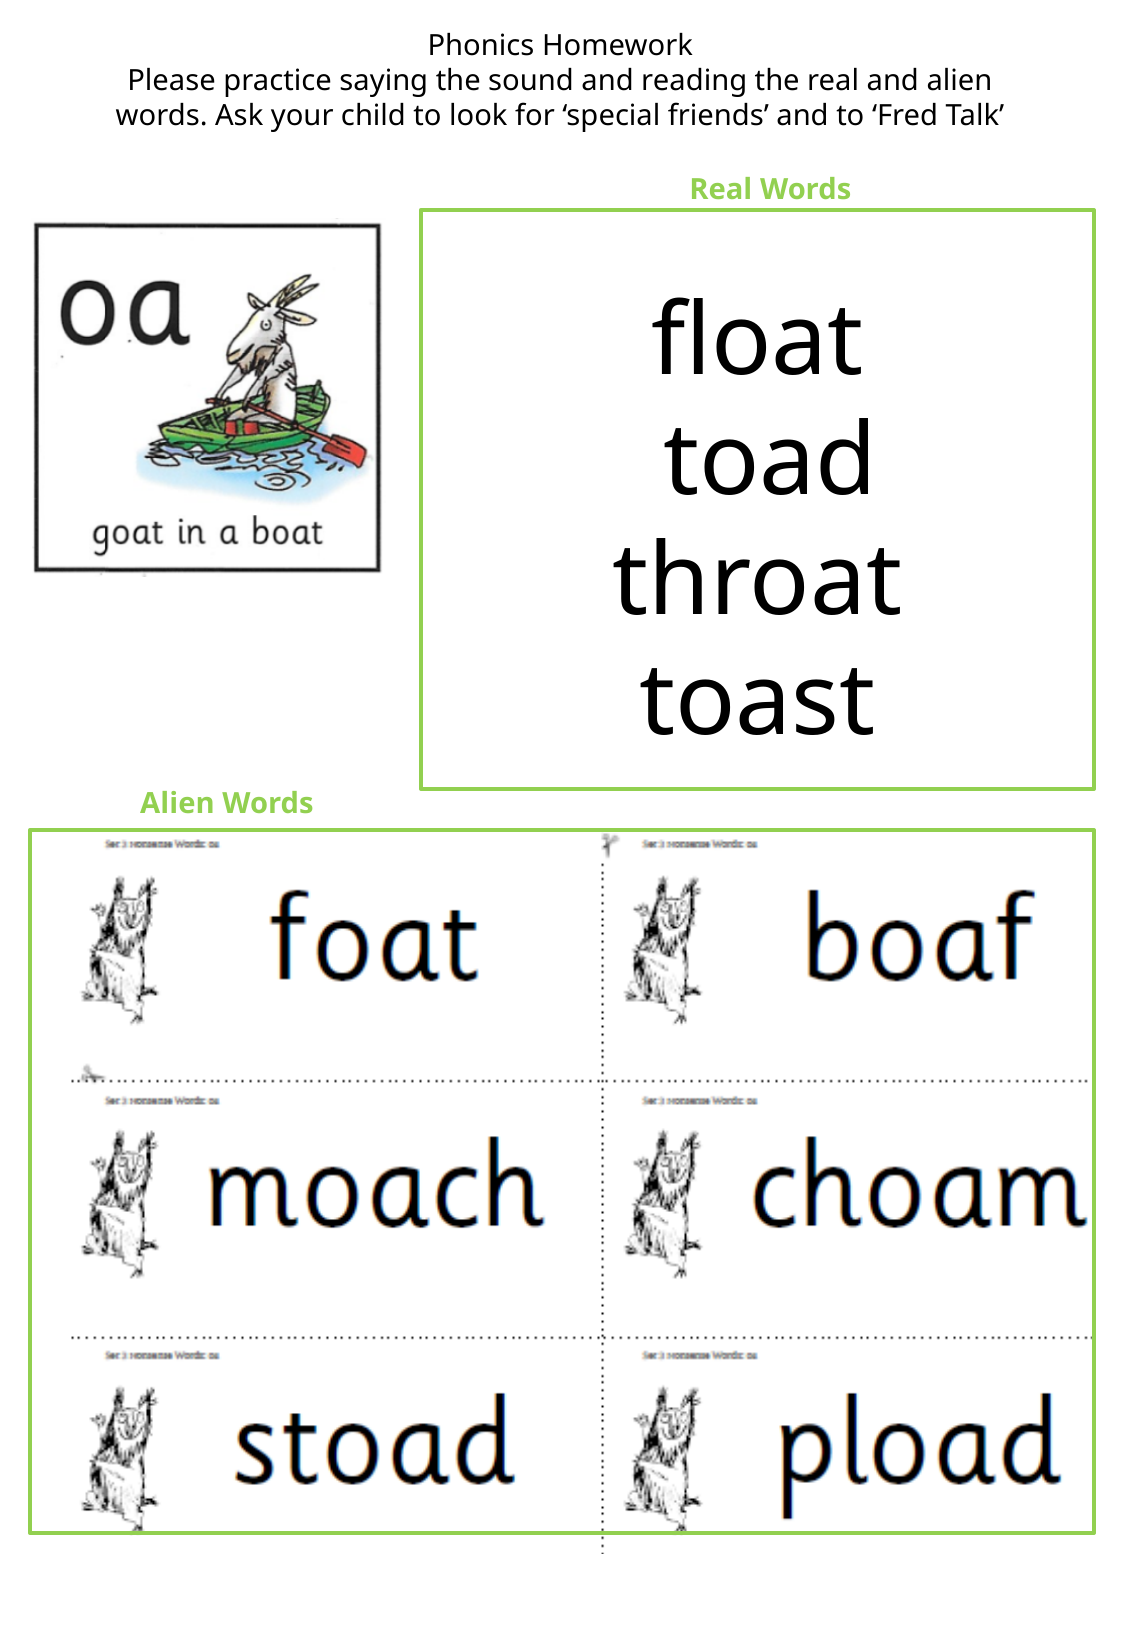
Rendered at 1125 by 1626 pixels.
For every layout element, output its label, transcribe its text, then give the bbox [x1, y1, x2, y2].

picture [30, 218, 386, 577]
text_box Real Words [674, 163, 917, 248]
text_box Phonics Homework Please practice saying the sound and reading the real and alien words. Ask your child to look for ‘special friends’ and to ‘Fred Talk’ [89, 32, 1031, 125]
text_box Alien Words [125, 777, 368, 828]
text_box [28, 828, 66, 1535]
picture [66, 829, 1095, 1554]
text_box float toad throat toast [419, 208, 1096, 791]
